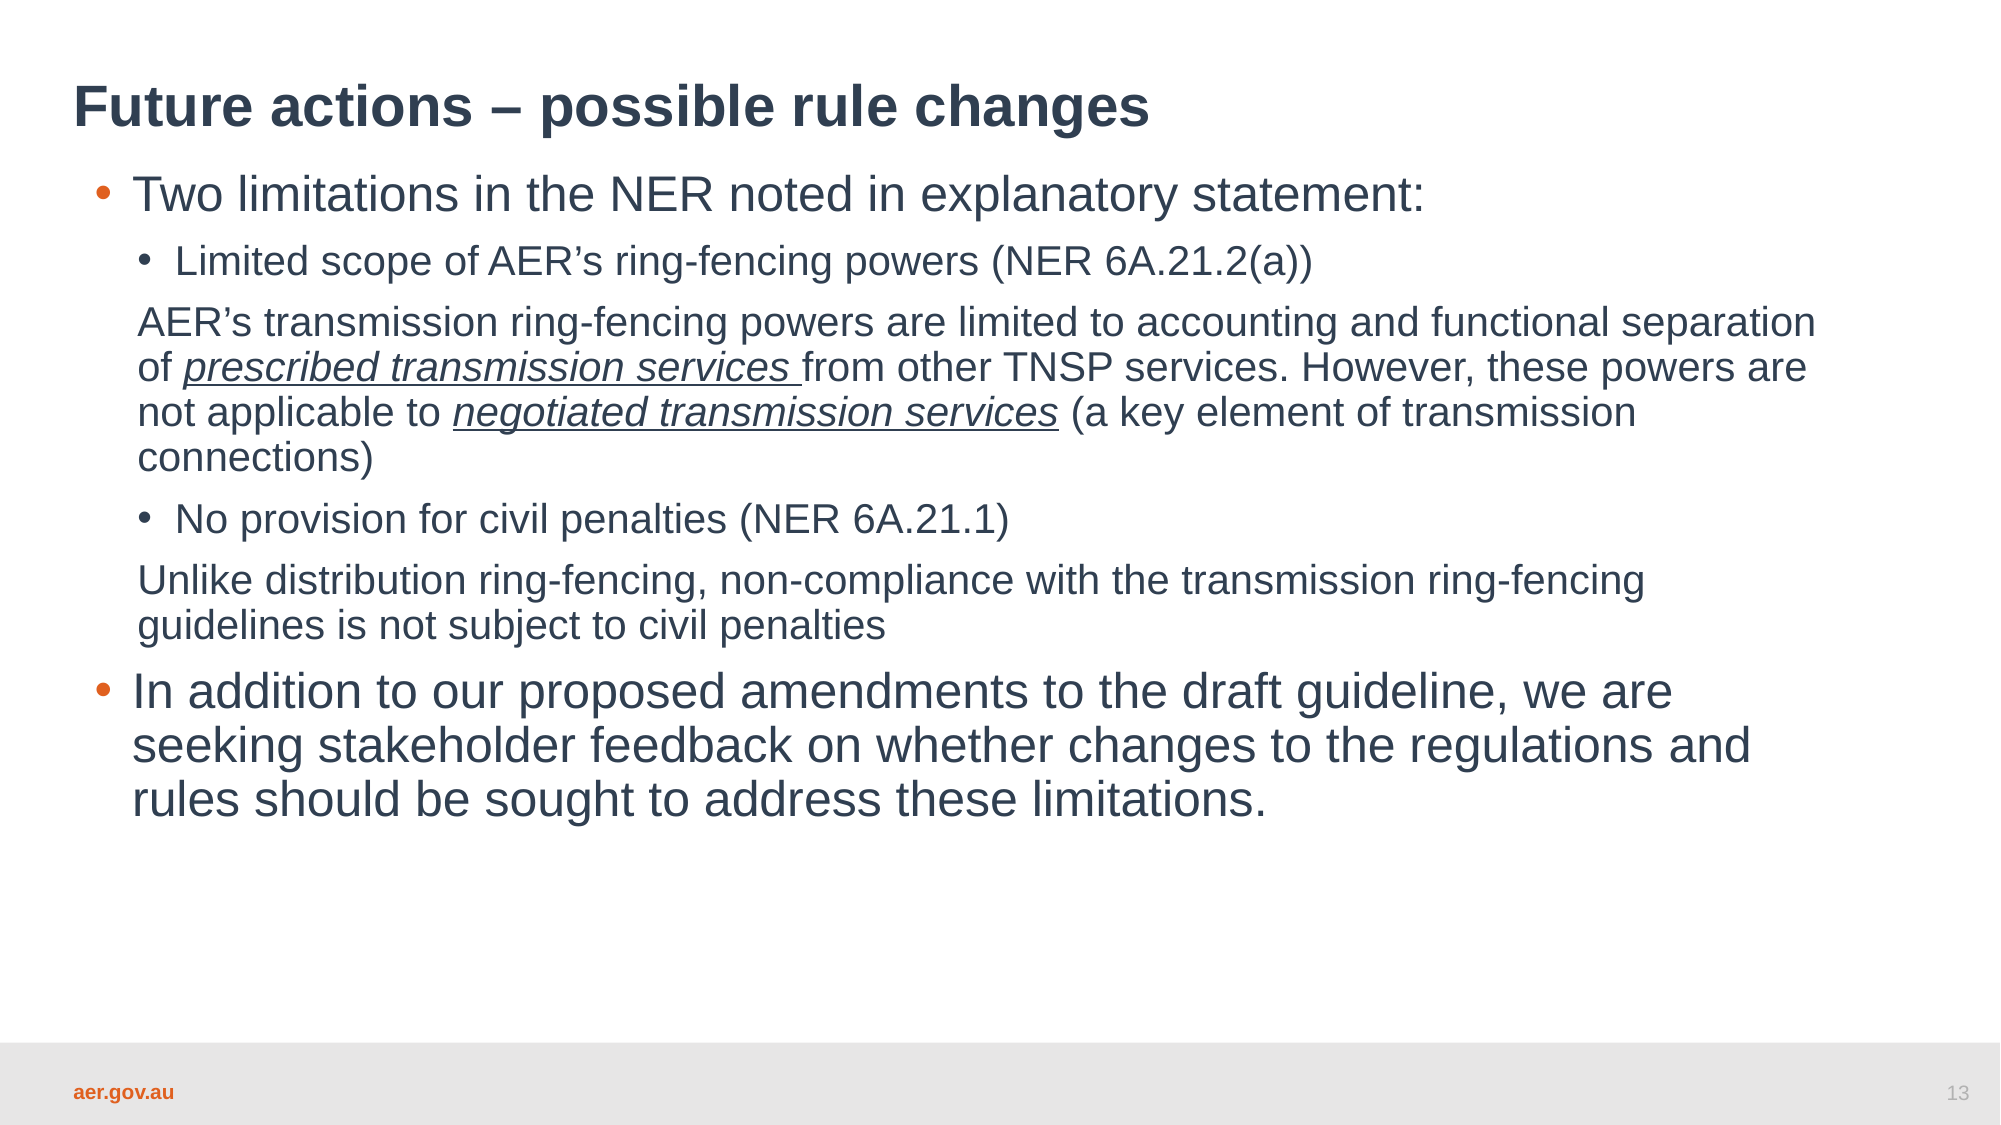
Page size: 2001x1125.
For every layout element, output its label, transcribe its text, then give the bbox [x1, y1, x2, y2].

text_box Two limitations in the NER noted in explanatory statement: Limited scope of AER’s ring-fencing powers (NER 6A.21.2(a)) AER’s transmission ring-fencing powers are limited to accounting and functional separation of prescribed transmission services from other TNSP services. However, these powers are not applicable to negotiated transmission services (a key element of transmission connections) No provision for civil penalties (NER 6A.21.1) Unlike distribution ring-fencing, non-compliance with the transmission ring-fencing guidelines is not subject to civil penalties In addition to our proposed amendments to the draft guideline, we are seeking stakeholder feedback on whether changes to the regulations and rules should be sought to address these limitations. [79, 160, 1842, 970]
slide_number 13 [1613, 1071, 1985, 1112]
text_box Future actions – possible rule changes [58, 34, 1815, 147]
